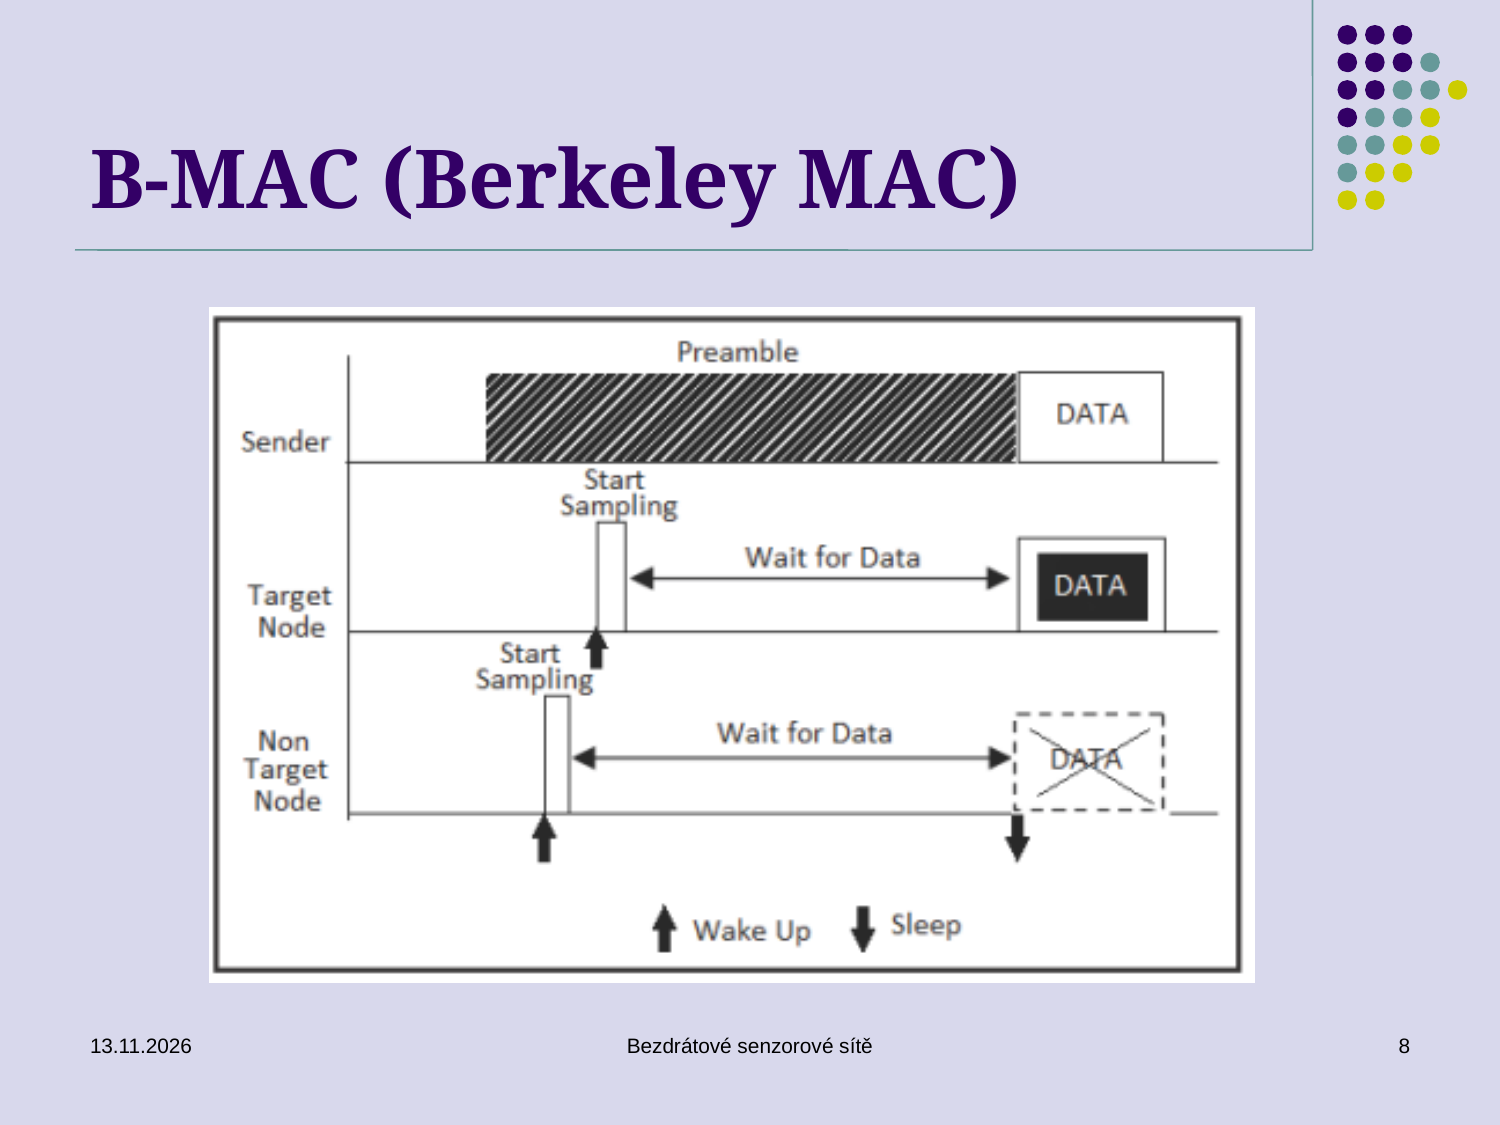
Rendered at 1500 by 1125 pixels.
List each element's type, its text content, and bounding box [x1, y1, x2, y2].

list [209, 306, 1255, 983]
title B-MAC (Berkeley MAC) [75, 20, 1313, 233]
footer Bezdrátové senzorové sítě [512, 1025, 988, 1100]
slide_number 8 [1074, 1025, 1425, 1100]
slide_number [75, 1025, 425, 1100]
